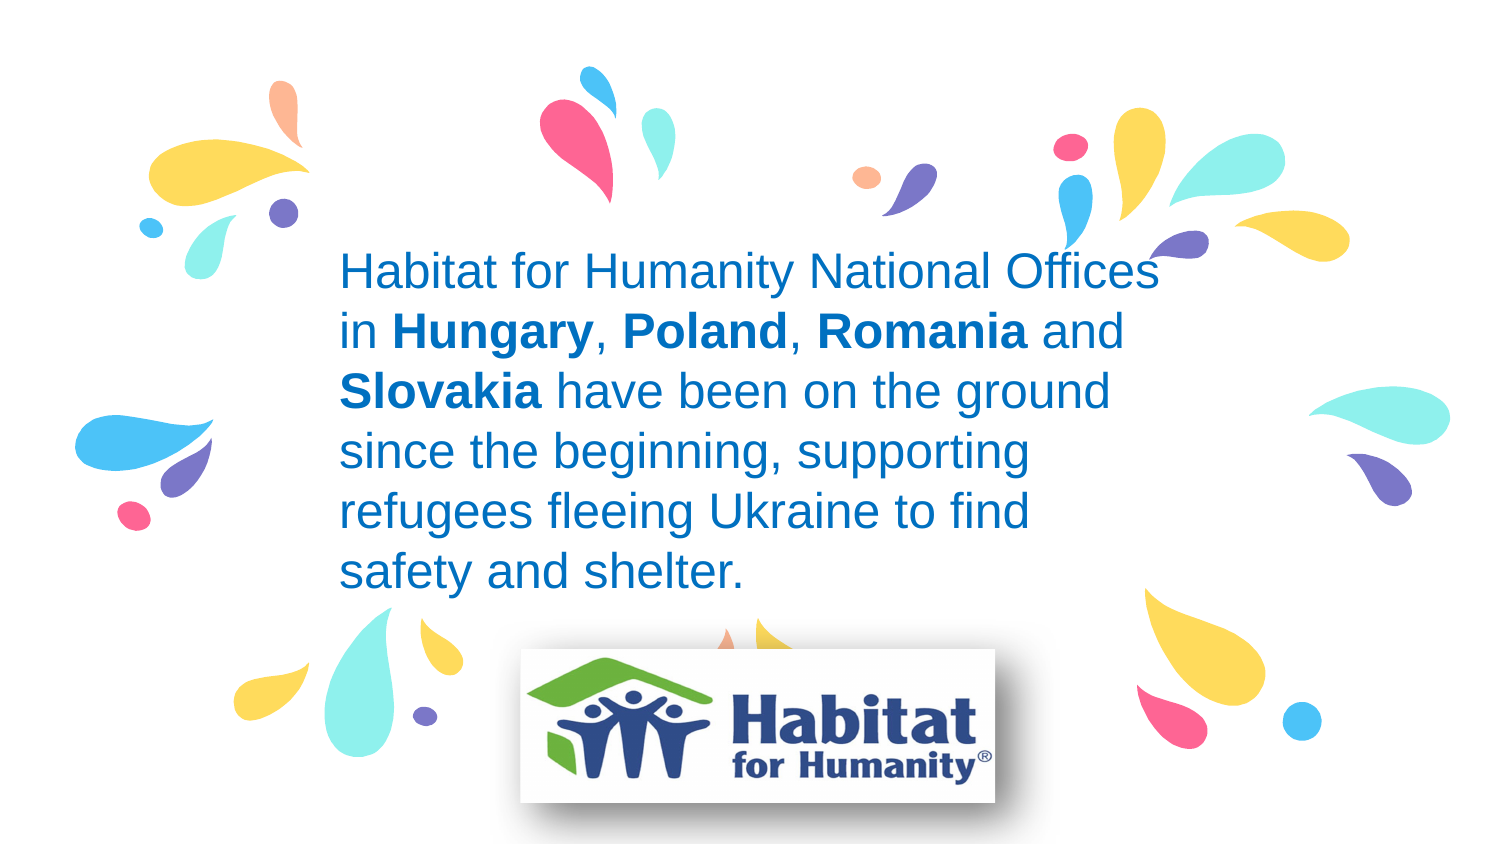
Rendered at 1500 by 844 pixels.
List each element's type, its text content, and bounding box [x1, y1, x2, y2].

text_box Habitat for Humanity National Offices in Hungary, Poland, Romania and Slovakia have been on the ground since the beginning, supporting refugees fleeing Ukraine to find safety and shelter. [324, 231, 1191, 607]
picture [519, 649, 996, 803]
